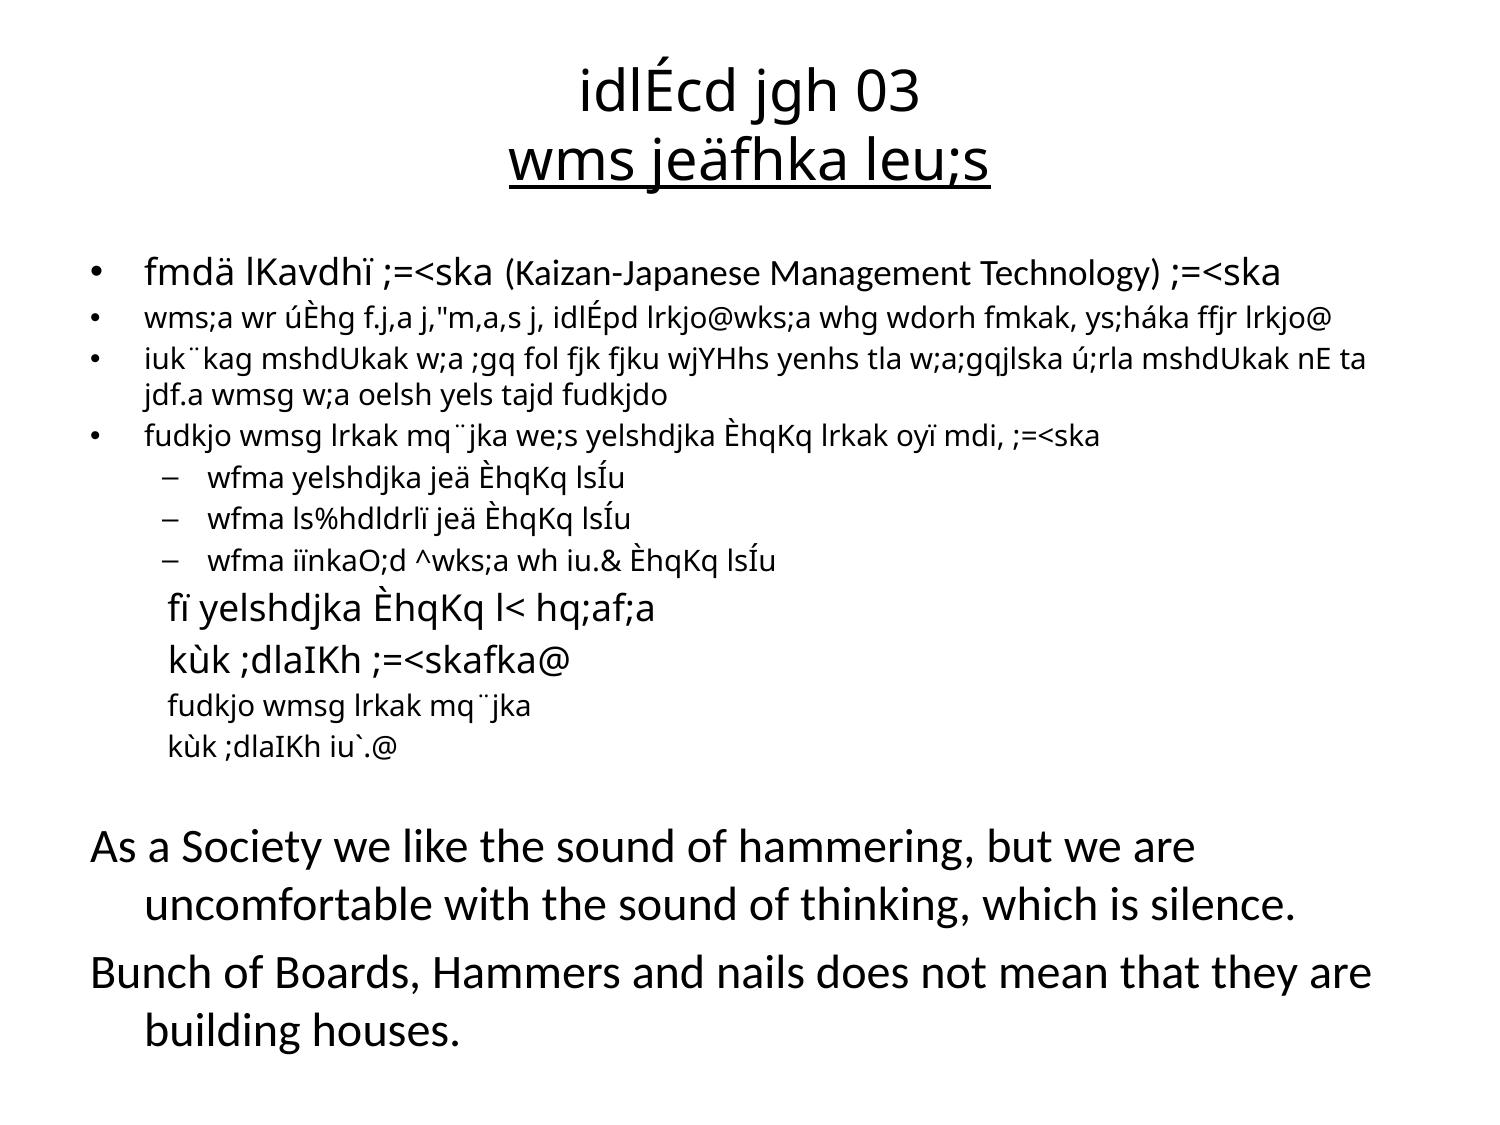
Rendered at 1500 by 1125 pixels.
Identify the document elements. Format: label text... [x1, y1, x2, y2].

title idlÉcd jgh 03 wms jeäfhka leu;s [75, 45, 1425, 162]
list fmdä lKavdhï ;=<ska (Kaizan-Japanese Management Technology) ;=<ska wms;a wr úÈhg f.j,a j,"m,a,s j, idlÉpd lrkjo@wks;a whg wdorh fmkak, ys;háka ffjr lrkjo@ iuk¨kag mshdUkak w;a ;gq fol fjk fjku wjYHhs yenhs tla w;a;gqjlska ú;rla mshdUkak nE ta jdf.a wmsg w;a oelsh yels tajd fudkjdo fudkjo wmsg lrkak mq¨jka we;s yelshdjka ÈhqKq lrkak oyï mdi, ;=<ska wfma yelshdjka jeä ÈhqKq lsÍu wfma ls%hdldrlï jeä ÈhqKq lsÍu wfma iïnkaO;d ^wks;a wh iu.& ÈhqKq lsÍu fï yelshdjka ÈhqKq l< hq;af;a kùk ;dlaIKh ;=<skafka@ fudkjo wmsg lrkak mq¨jka kùk ;dlaIKh iu`.@ As a Society we like the sound of hammering, but we are uncomfortable with the sound of thinking, which is silence. Bunch of Boards, Hammers and nails does not mean that they are building houses. [75, 162, 1425, 1075]
